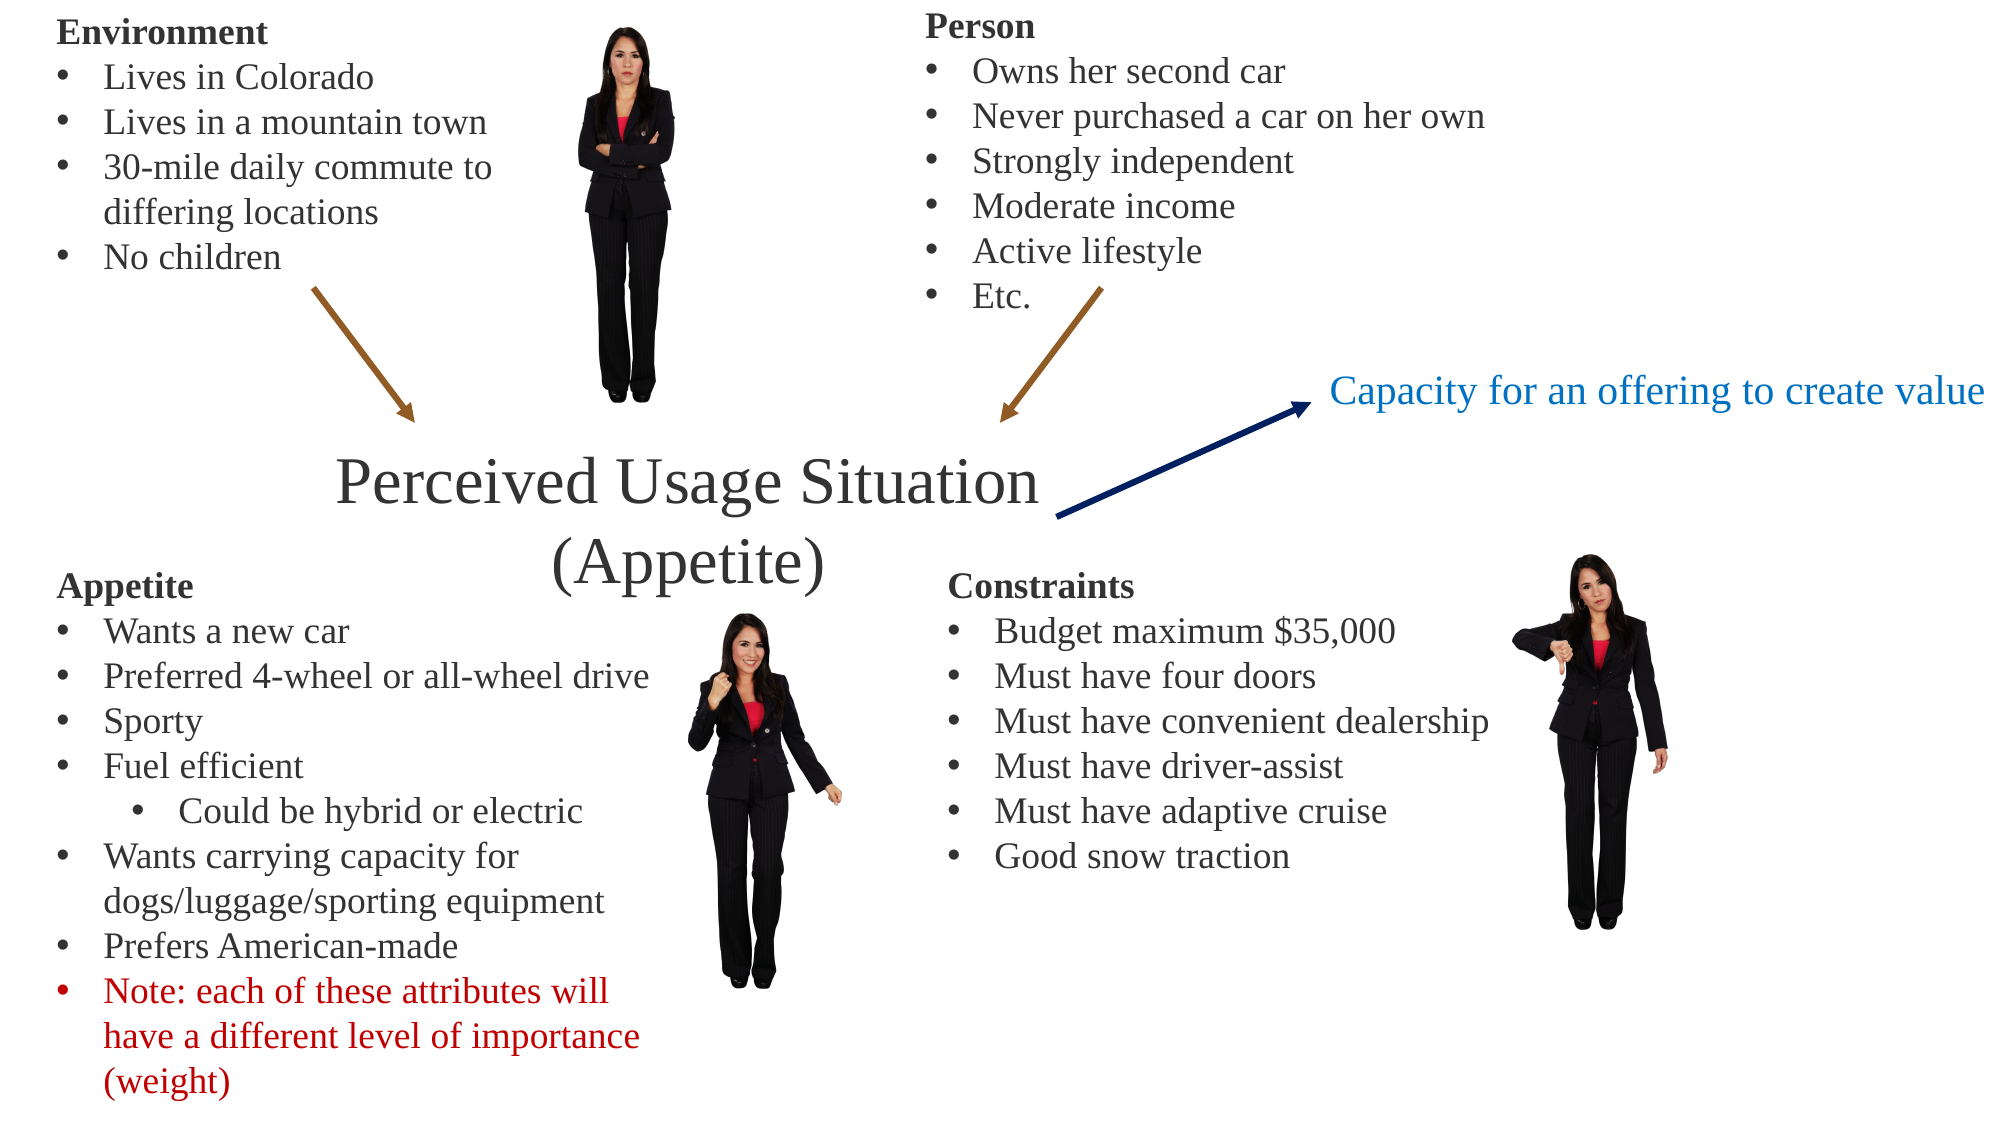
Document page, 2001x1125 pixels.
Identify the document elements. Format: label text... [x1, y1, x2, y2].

picture [1512, 554, 1668, 930]
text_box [999, 287, 1102, 423]
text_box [1059, 402, 1312, 519]
picture [577, 27, 675, 403]
text_box Appetite Wants a new car Preferred 4-wheel or all-wheel drive Sporty Fuel efficient Could be hybrid or electric Wants carrying capacity for dogs/luggage/sporting equipment Prefers American-made Note: each of these attributes will have a different level of importance (weight) [41, 554, 674, 1109]
picture [688, 613, 842, 989]
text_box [313, 287, 415, 423]
text_box Environment Lives in Colorado Lives in a mountain town 30-mile daily commute to differing locations No children [41, 0, 595, 285]
text_box Perceived Usage Situation (Appetite) [321, 429, 1057, 605]
text_box Constraints Budget maximum $35,000 Must have four doors Must have convenient dealership Must have driver-assist Must have adaptive cruise Good snow traction [932, 554, 1512, 884]
text_box Person Owns her second car Never purchased a car on her own Strongly independent Moderate income Active lifestyle Etc. [910, 0, 1501, 369]
text_box Capacity for an offering to create value [1314, 355, 2000, 421]
